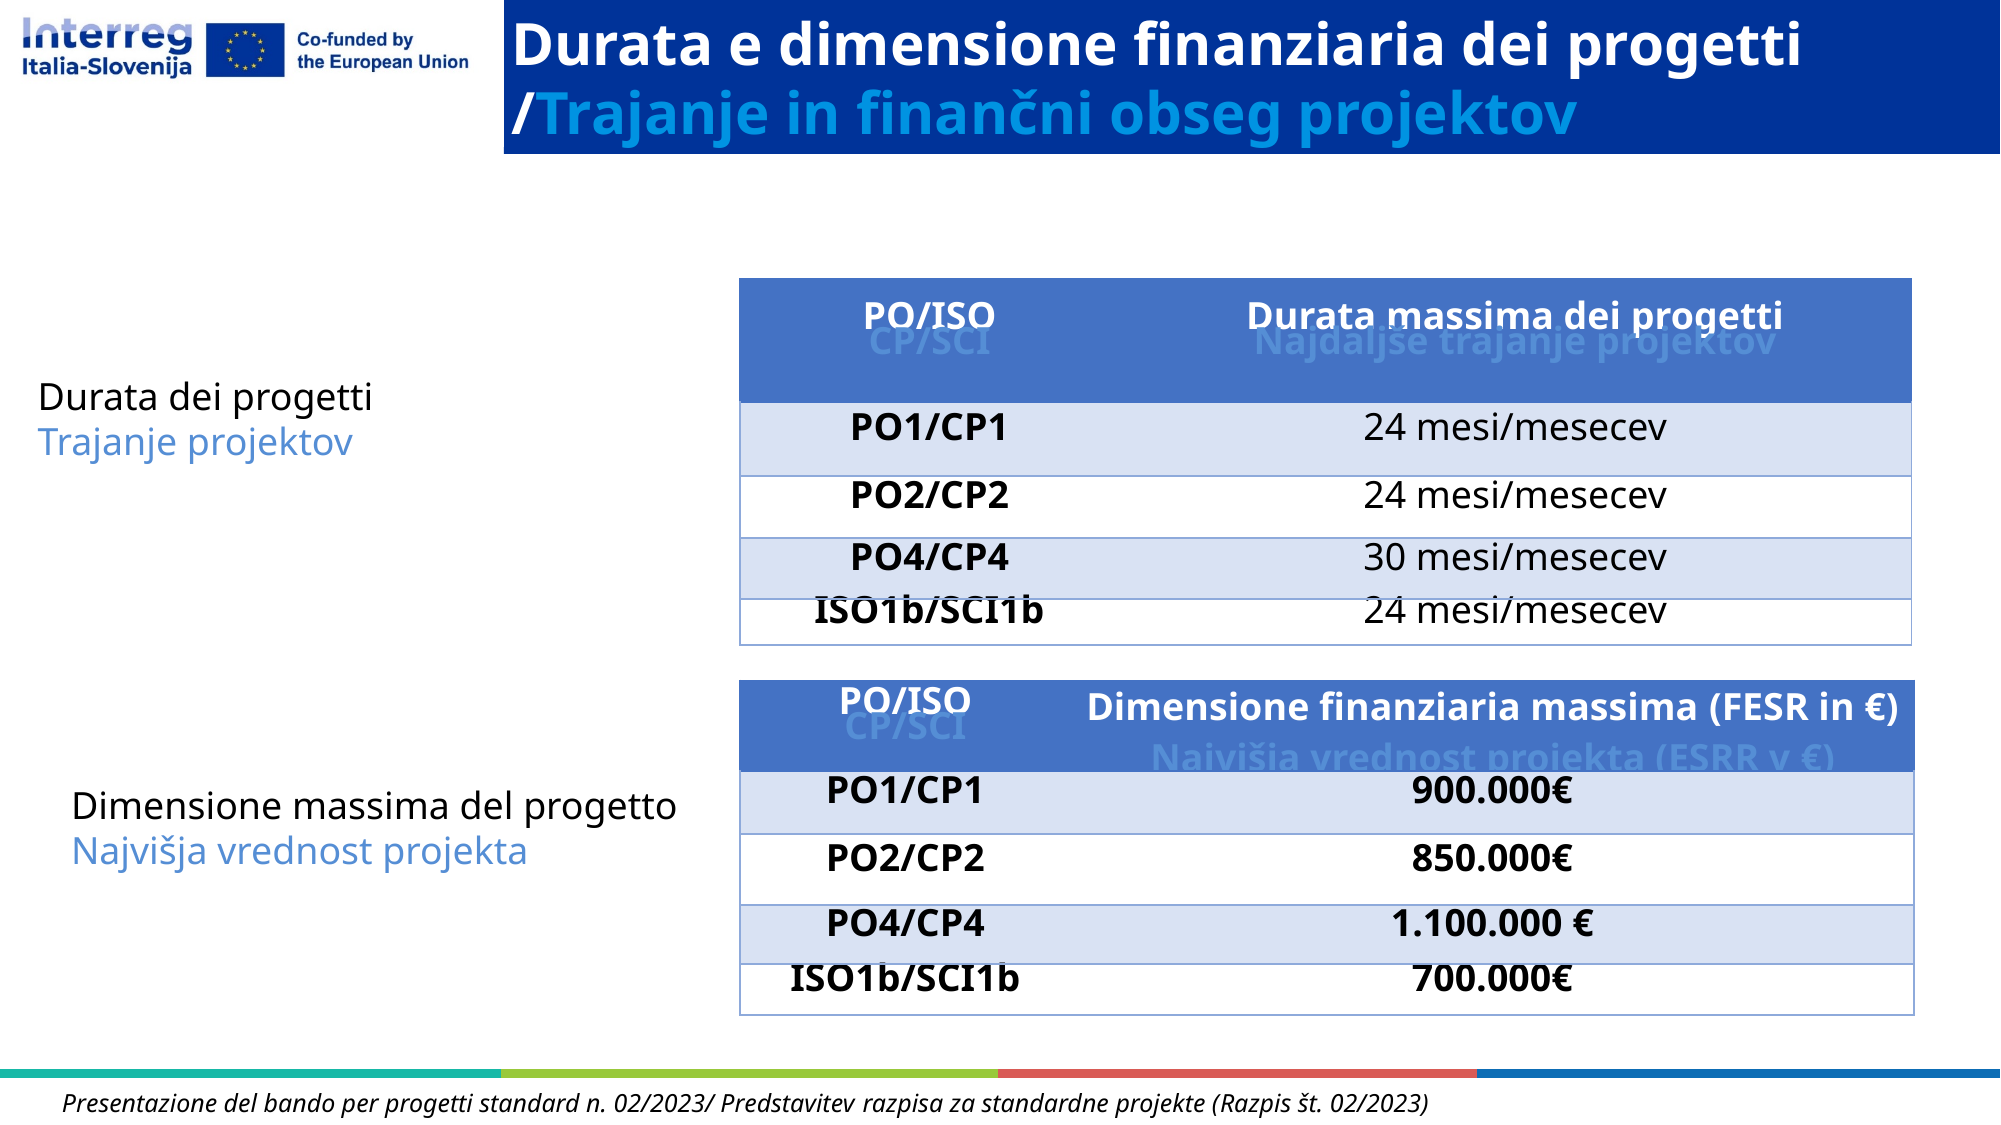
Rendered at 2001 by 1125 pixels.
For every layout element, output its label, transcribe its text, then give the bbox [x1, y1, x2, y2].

table_cell PO1/CP1 [741, 403, 1119, 475]
table_header Durata massima dei progetti Najdaljše trajanje projektov [1119, 280, 1911, 401]
table_cell PO4/CP4 [741, 539, 1119, 598]
table_cell 850.000€ [1071, 835, 1913, 904]
table_header Dimensione finanziaria massima (FESR in €) Najvišja vrednost projekta (ESRR v €) [1071, 681, 1913, 770]
picture [0, 1069, 2000, 1078]
picture [0, 0, 505, 147]
table_cell 1.100.000 € [1071, 906, 1913, 963]
table_cell PO2/CP2 [741, 835, 1071, 904]
table_cell 30 mesi/mesecev [1119, 539, 1911, 598]
text_box Presentazione del bando per progetti standard n. 02/2023/ Predstavitev razpisa za standardne projekte (Razpis št. 02/2023) [0, 1088, 1497, 1125]
table_cell 700.000€ [1071, 965, 1913, 1014]
table_header PO/ISO CP/SCI [741, 280, 1119, 401]
table_cell 24 mesi/mesecev [1119, 600, 1911, 644]
table_cell 24 mesi/mesecev [1119, 403, 1911, 475]
text_box Durata e dimensione finanziaria dei progetti /Trajanje in finančni obseg projektov [504, 0, 2000, 154]
table_cell PO2/CP2 [741, 477, 1119, 537]
text_box Dimensione massima del progetto Najvišja vrednost projekta [56, 774, 703, 879]
table_header PO/ISO CP/SCI [741, 681, 1071, 770]
table_cell PO1/CP1 [741, 772, 1071, 833]
text_box Durata dei progetti Trajanje projektov [23, 365, 389, 470]
table_cell ISO1b/SCI1b [741, 600, 1119, 644]
table_cell PO4/CP4 [741, 906, 1071, 963]
table_cell 24 mesi/mesecev [1119, 477, 1911, 537]
table_cell 900.000€ [1071, 772, 1913, 833]
table_cell ISO1b/SCI1b [741, 965, 1071, 1014]
